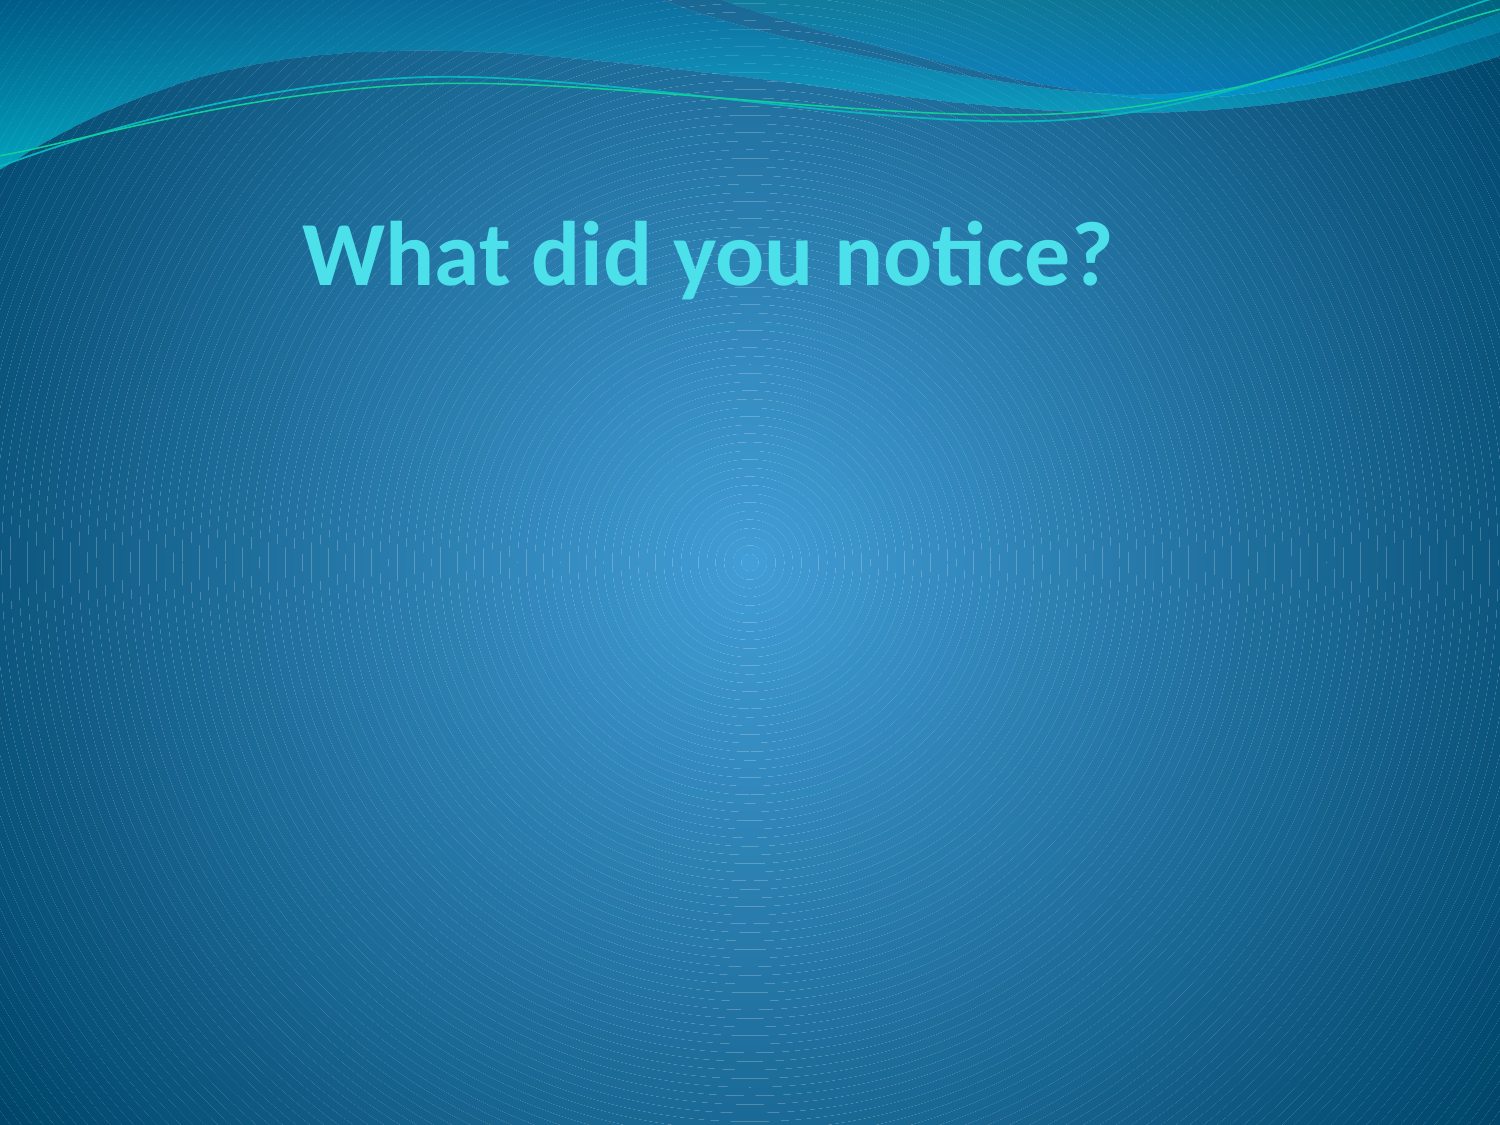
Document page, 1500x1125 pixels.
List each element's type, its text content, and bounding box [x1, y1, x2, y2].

title What did you notice? [96, 159, 1324, 338]
